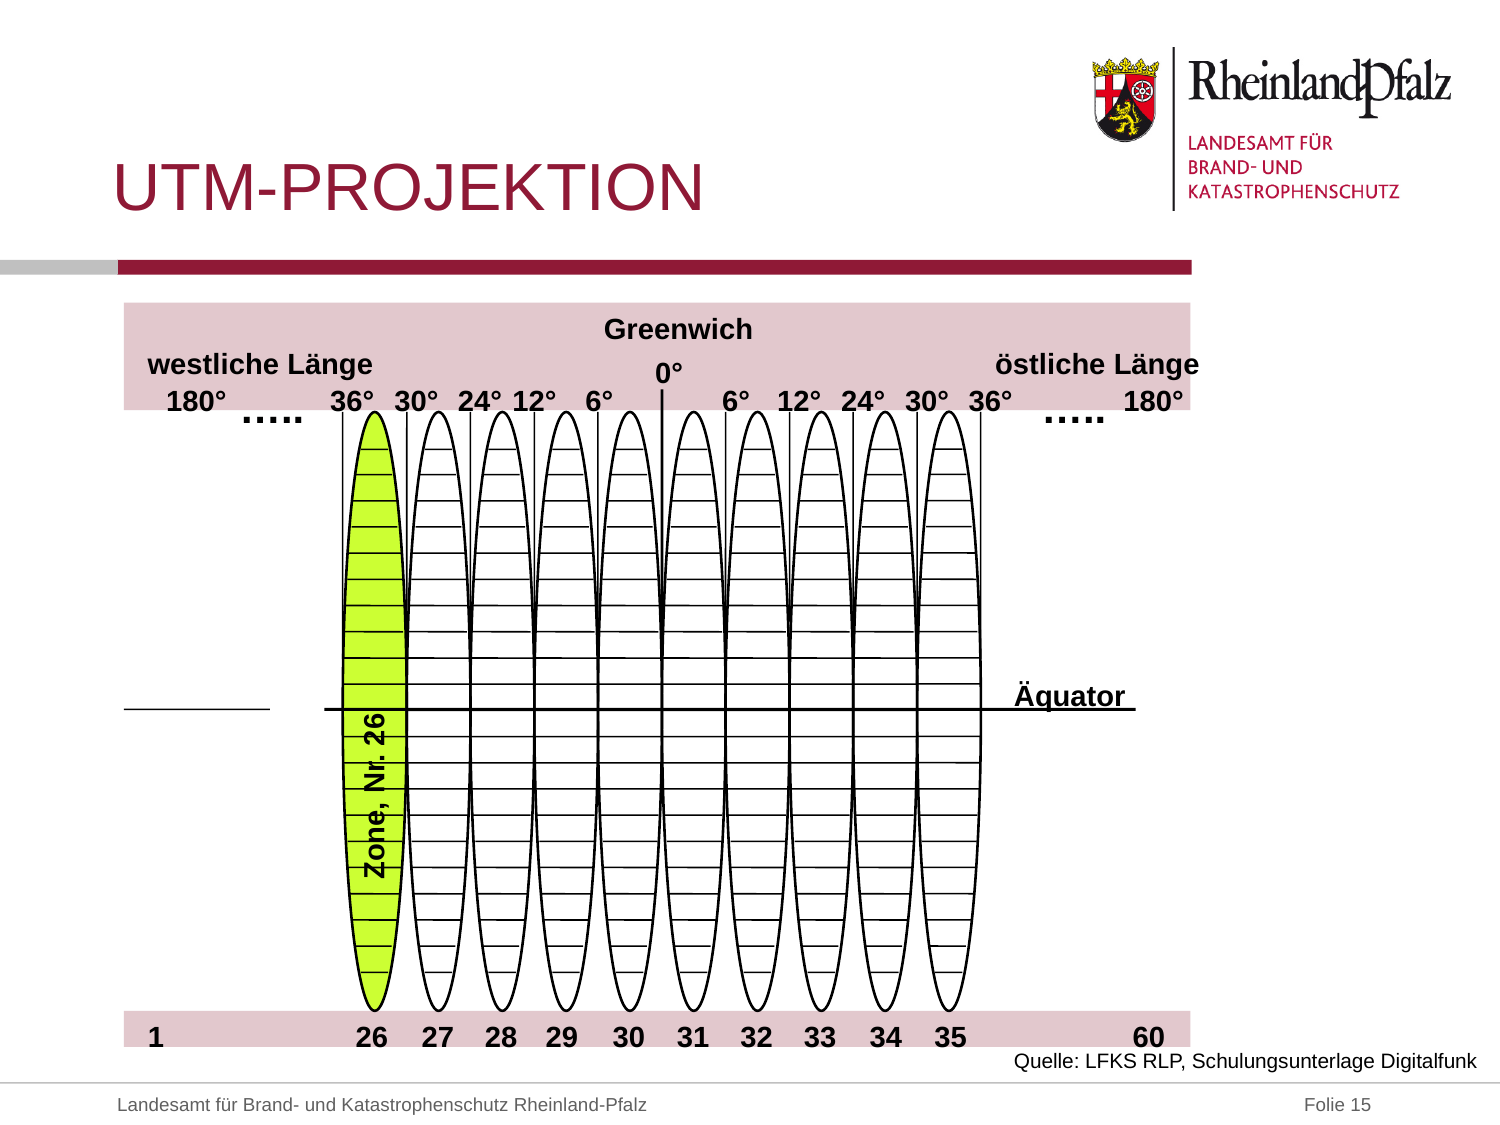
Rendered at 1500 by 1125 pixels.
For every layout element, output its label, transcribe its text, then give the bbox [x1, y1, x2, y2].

text_box Quelle: LFKS RLP, Schulungsunterlage Digitalfunk [999, 1040, 1499, 1081]
title UTM-projektion [112, 71, 1071, 224]
picture [1092, 47, 1451, 211]
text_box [123, 302, 1215, 1062]
